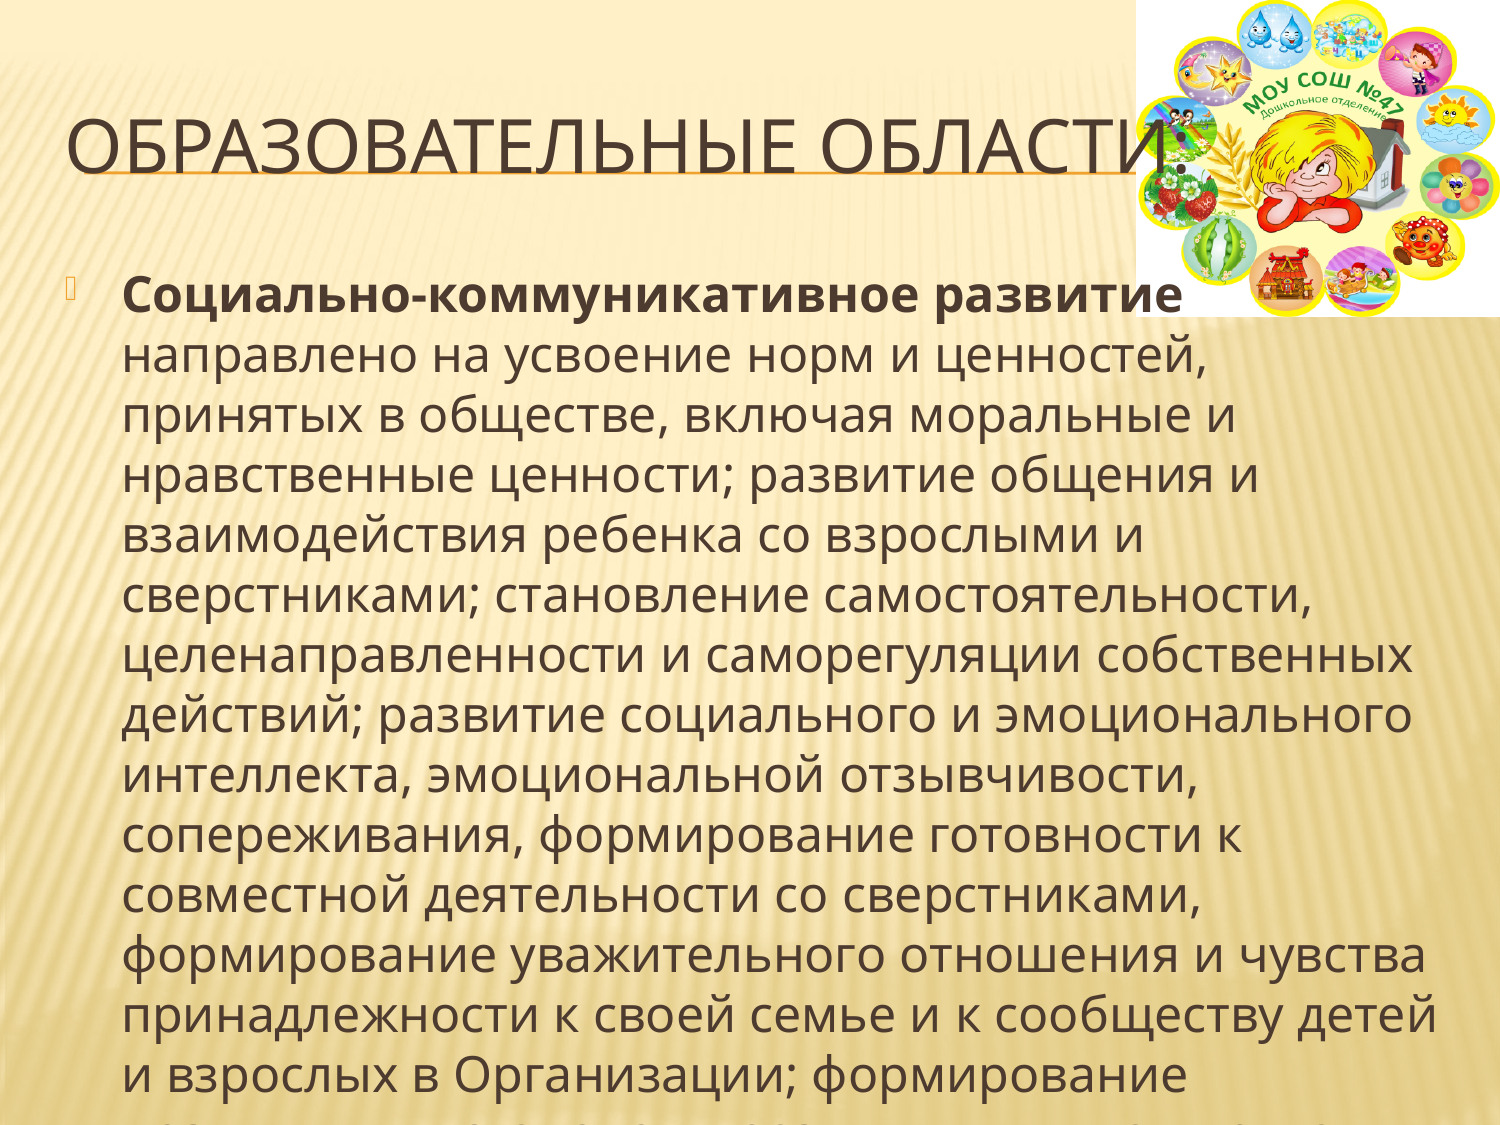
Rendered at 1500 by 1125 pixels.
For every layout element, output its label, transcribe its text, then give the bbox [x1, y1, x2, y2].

list Социально-коммуникативное развитие направлено на усвоение норм и ценностей, принятых в обществе, включая моральные и нравственные ценности; развитие общения и взаимодействия ребенка со взрослыми и сверстниками; становление самостоятельности, целенаправленности и саморегуляции собственных действий; развитие социального и эмоционального интеллекта, эмоциональной отзывчивости, сопереживания, формирование готовности к совместной деятельности со сверстниками, формирование уважительного отношения и чувства принадлежности к своей семье и к сообществу детей и взрослых в Организации; формирование позитивных установок к различным видам труда и творчества; формирование основ безопасного поведения в быту, социуме, природе. [50, 254, 1475, 998]
picture [1136, 0, 1500, 317]
title ОБРАЗОВАТЕЛЬНЫЕ ОБЛАСТИ: [50, 75, 1126, 213]
